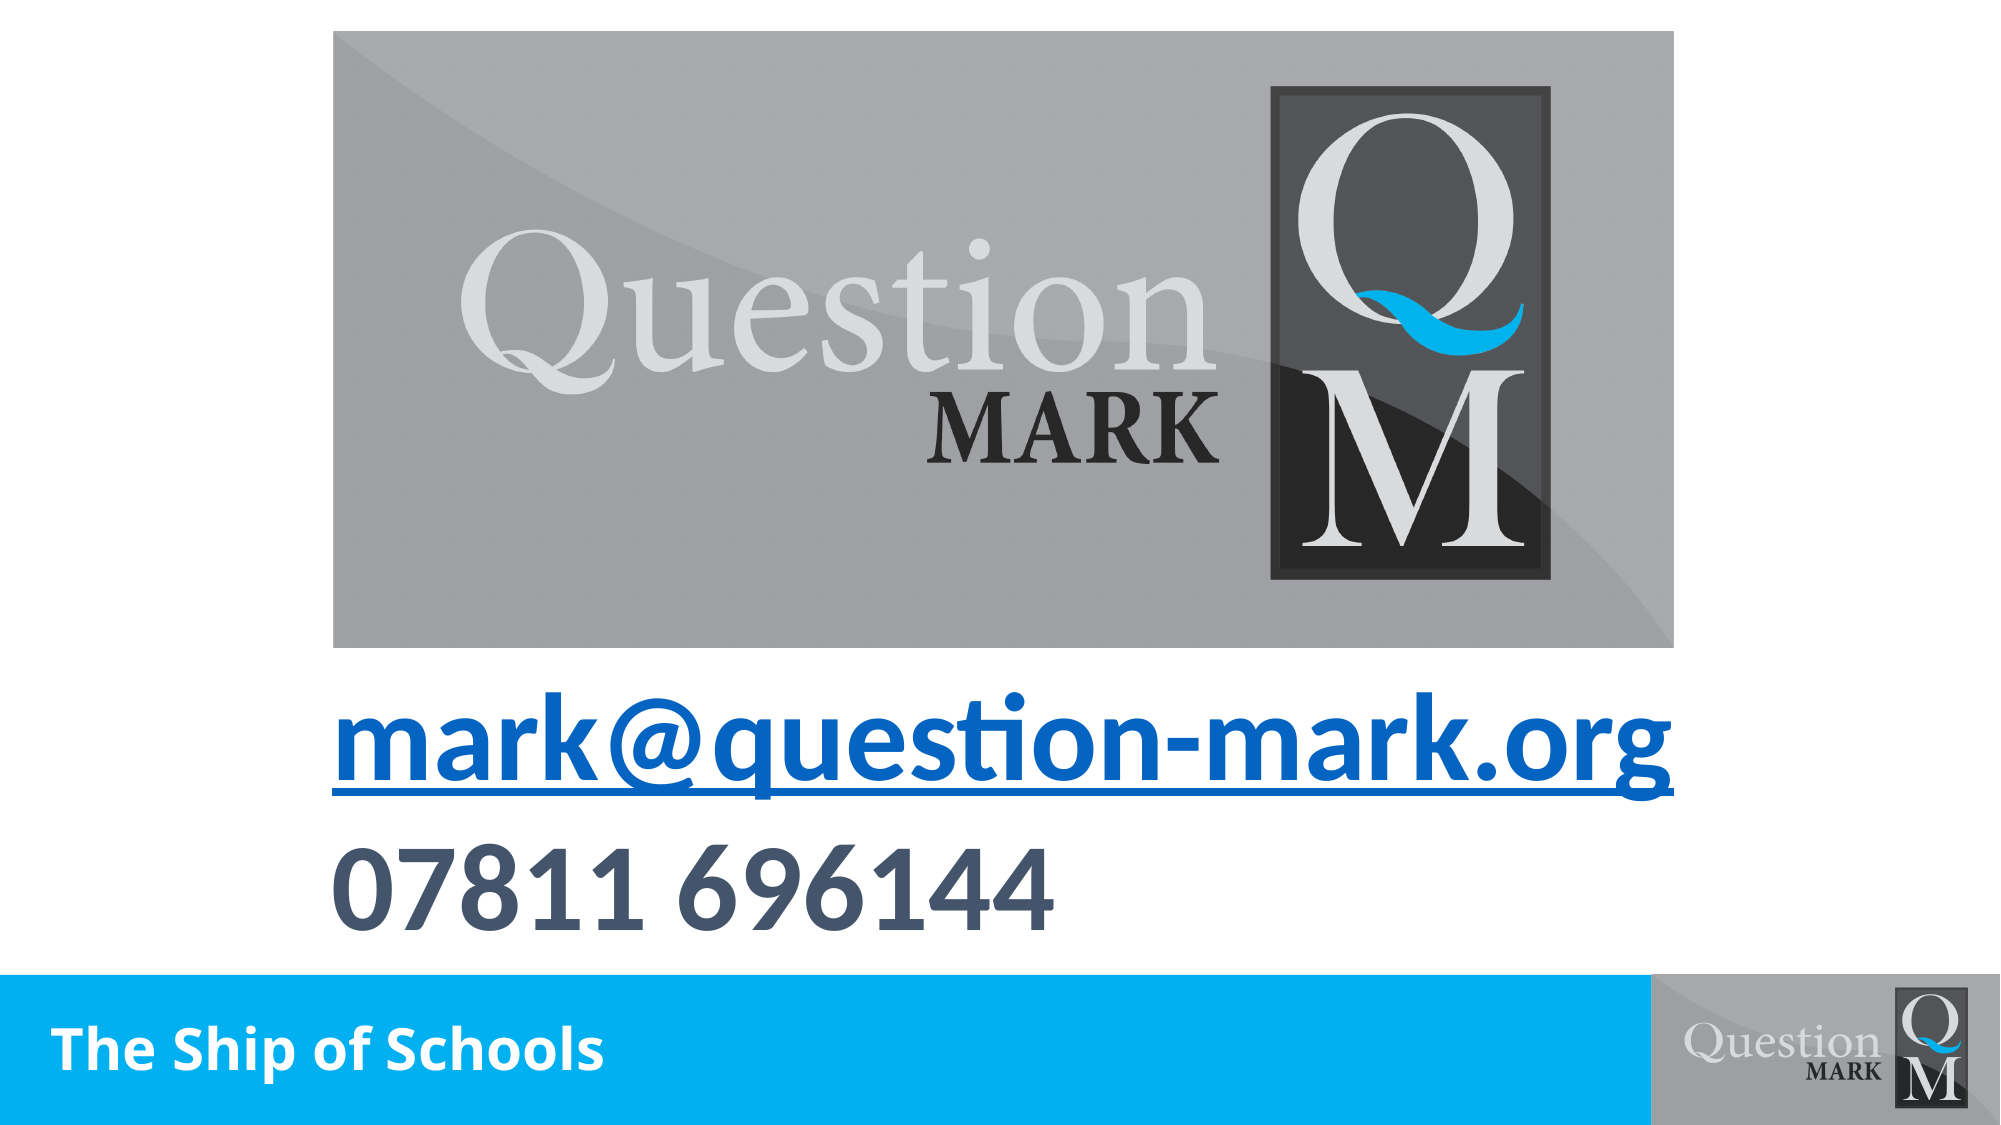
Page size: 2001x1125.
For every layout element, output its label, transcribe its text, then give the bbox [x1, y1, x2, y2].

picture [1652, 974, 2000, 1125]
picture [332, 31, 1674, 648]
text_box mark@question-mark.org 07811 696144 [316, 647, 1690, 963]
